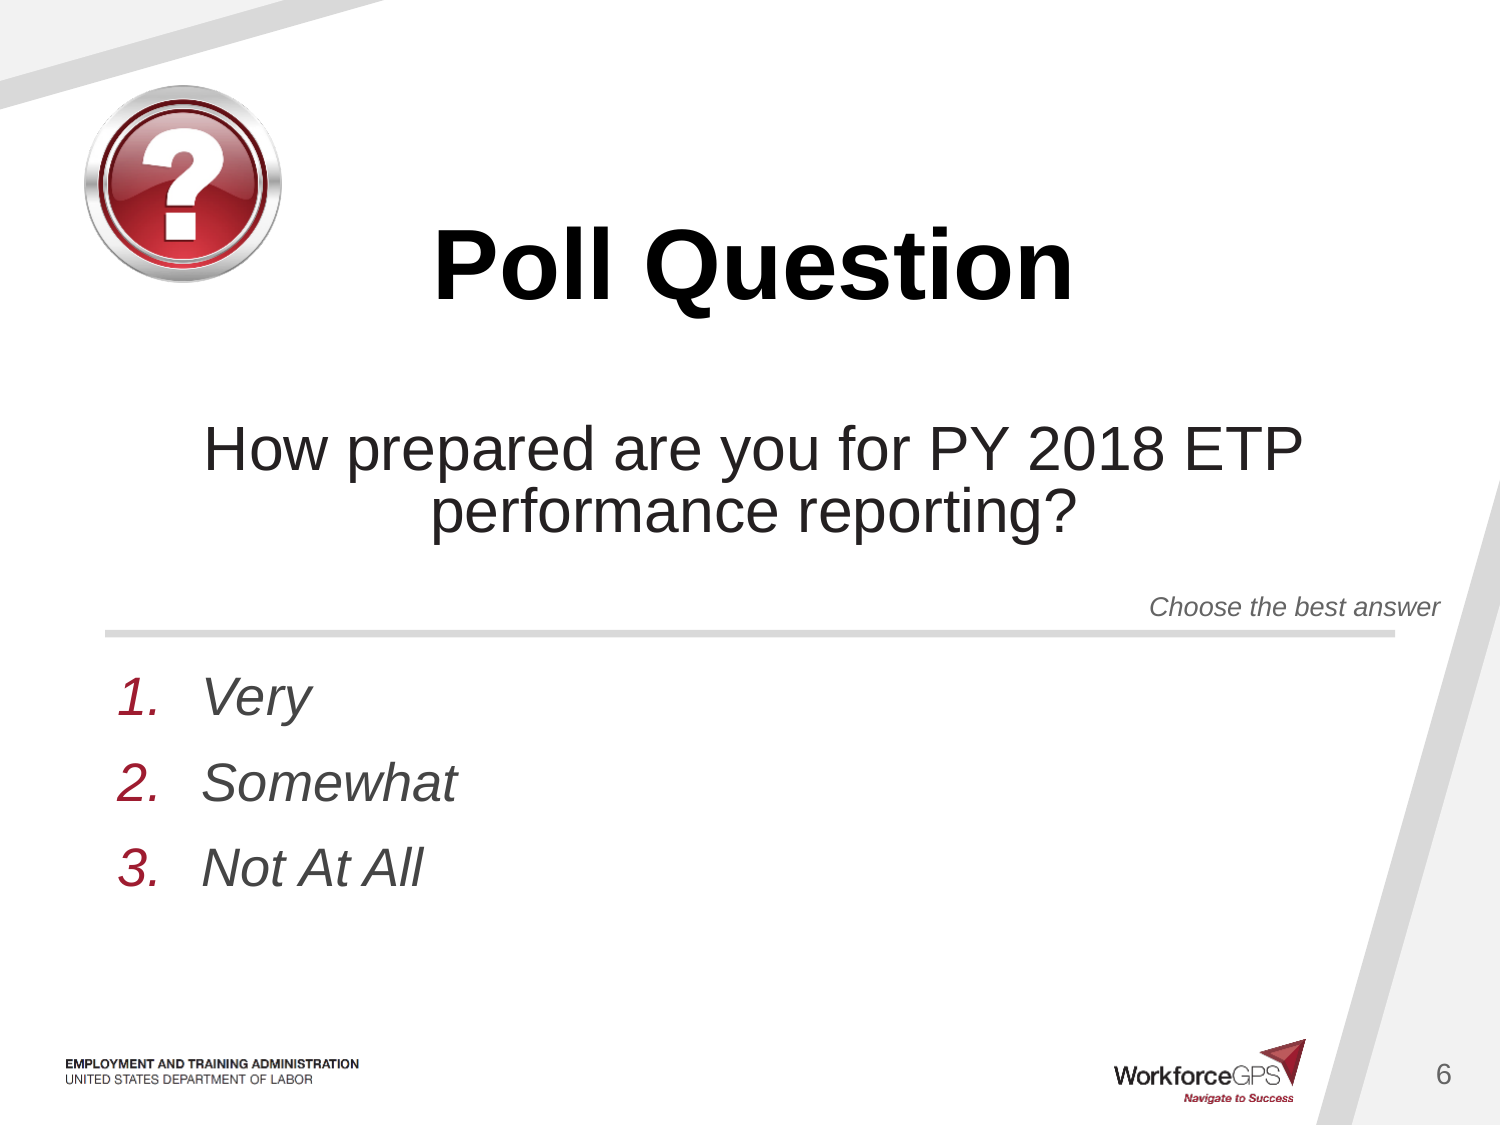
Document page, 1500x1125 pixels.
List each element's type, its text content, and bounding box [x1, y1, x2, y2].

picture [1112, 1038, 1308, 1105]
title Poll Question How prepared are you for PY 2018 ETP performance reporting? [45, 85, 1464, 554]
picture [59, 1053, 370, 1092]
slide_number 6 [1343, 1042, 1468, 1103]
list Very Somewhat Not At All [102, 659, 1393, 973]
picture [72, 73, 294, 295]
text_box Choose the best answer [478, 582, 1455, 630]
